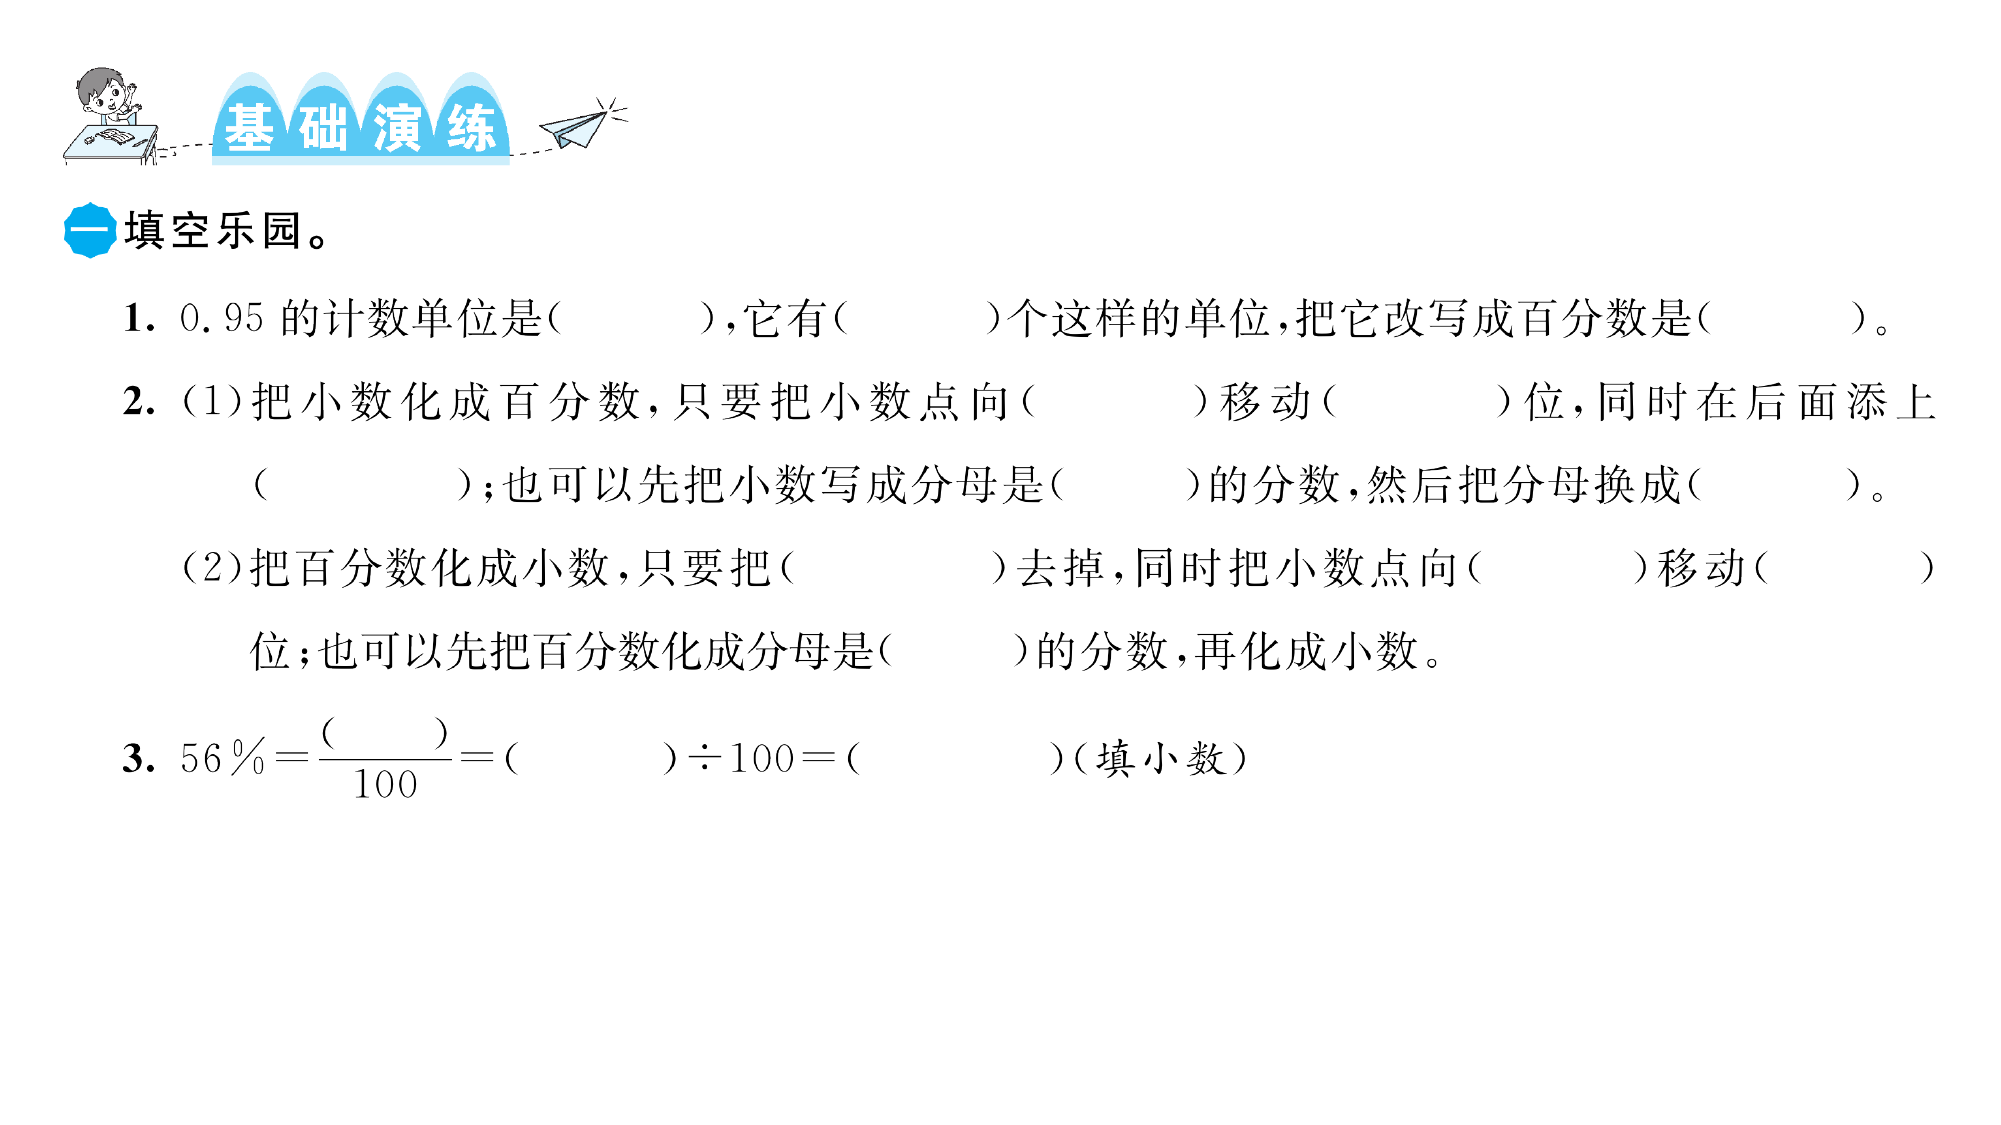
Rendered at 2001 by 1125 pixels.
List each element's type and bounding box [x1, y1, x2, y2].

picture [58, 58, 1949, 812]
